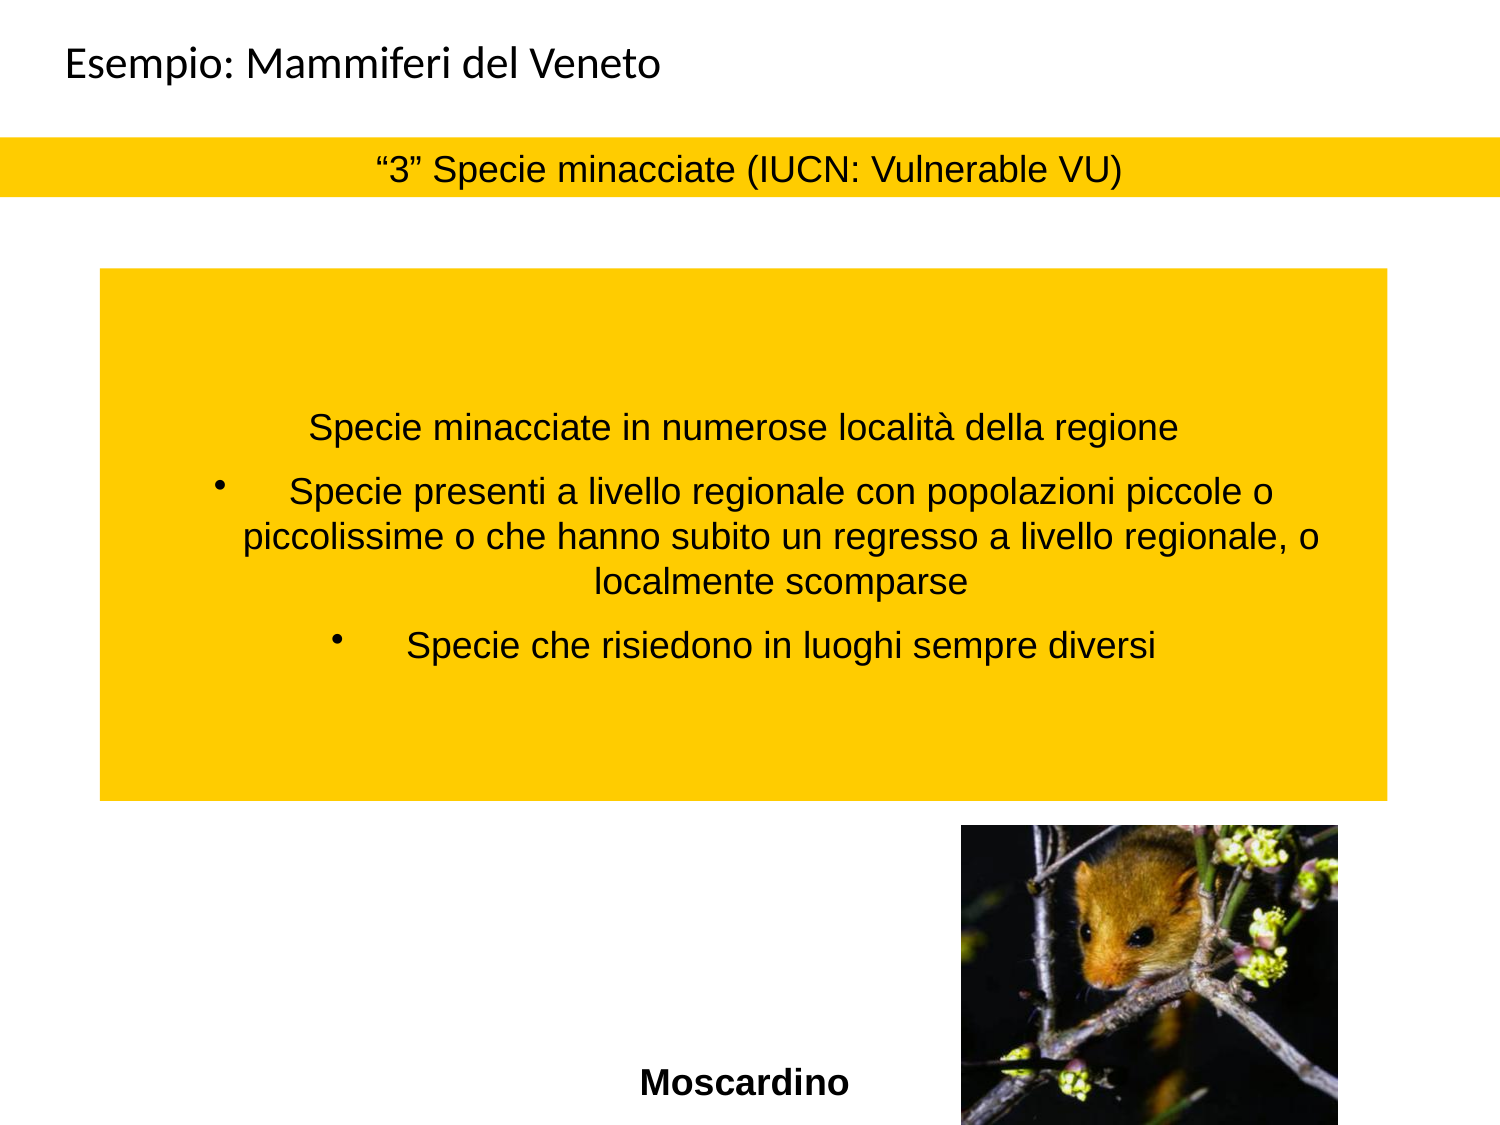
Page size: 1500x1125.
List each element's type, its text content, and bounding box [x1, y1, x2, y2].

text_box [624, 825, 1338, 1125]
text_box “3” Specie minacciate (IUCN: Vulnerable VU) [0, 137, 1500, 198]
text_box Specie minacciate in numerose località della regione Specie presenti a livello regionale con popolazioni piccole o piccolissime o che hanno subito un regresso a livello regionale, o localmente scomparse Specie che risiedono in luoghi sempre diversi [99, 268, 1388, 801]
text_box Esempio: Mammiferi del Veneto [49, 24, 1500, 95]
